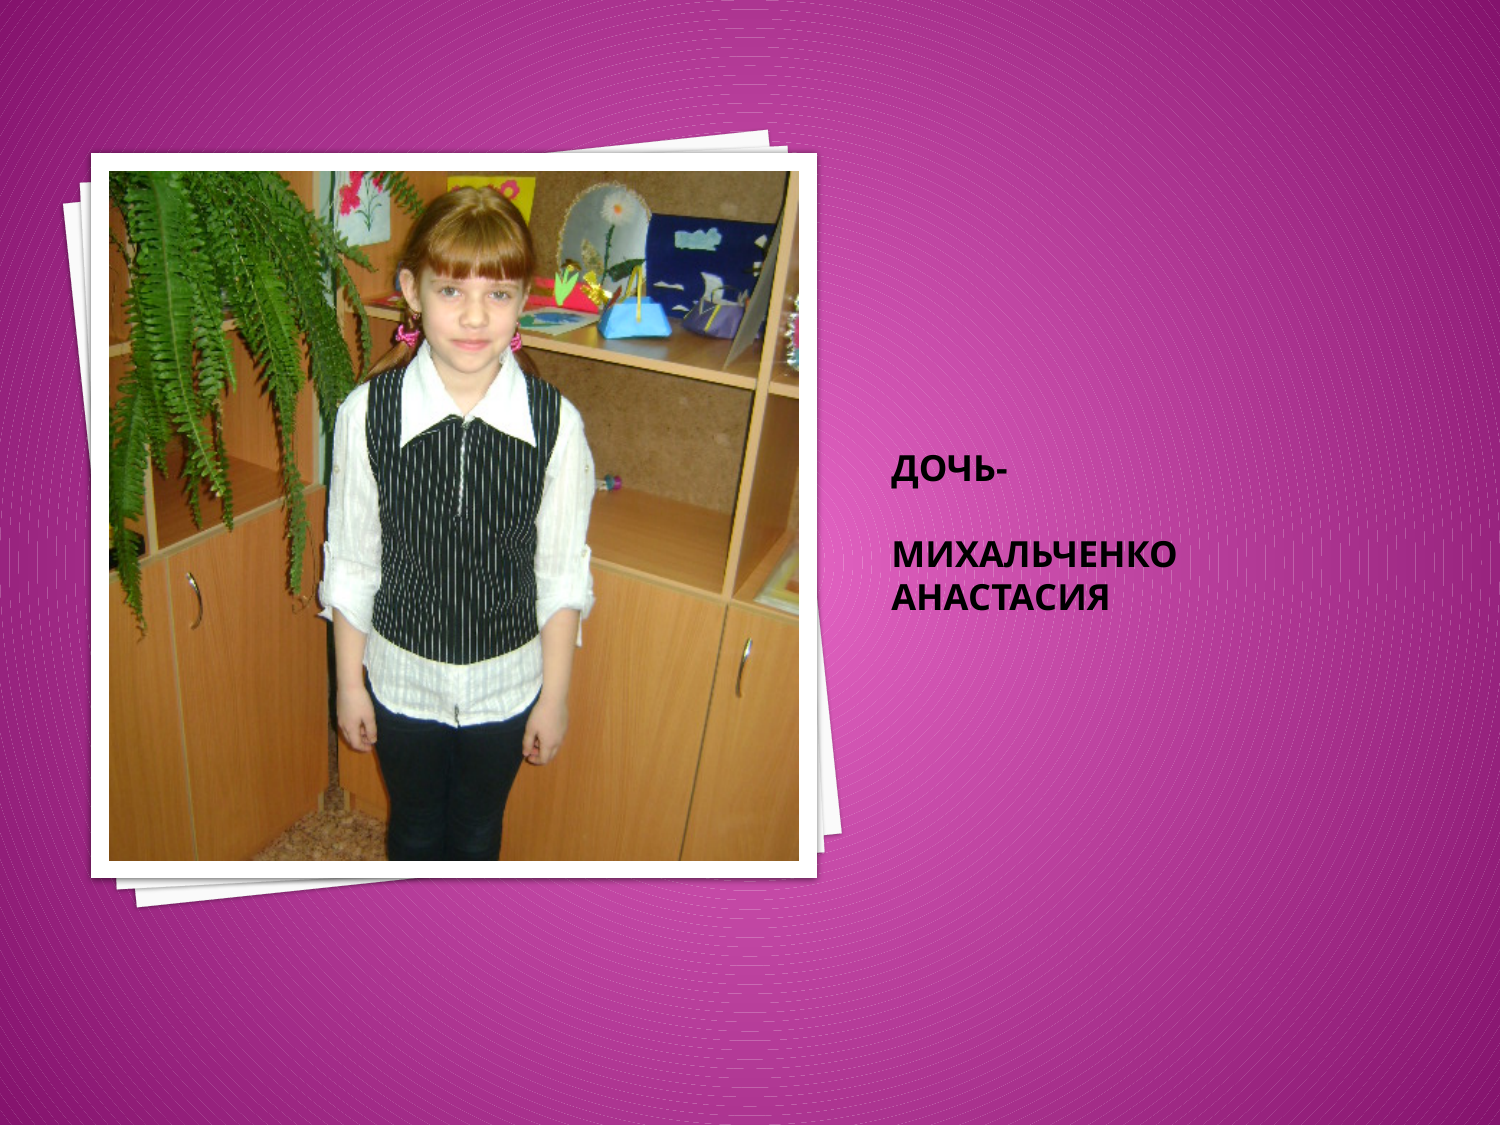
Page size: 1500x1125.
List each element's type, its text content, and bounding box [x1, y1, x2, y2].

picture [108, 170, 800, 862]
title дочь- михальченко анастасия [884, 187, 1447, 762]
